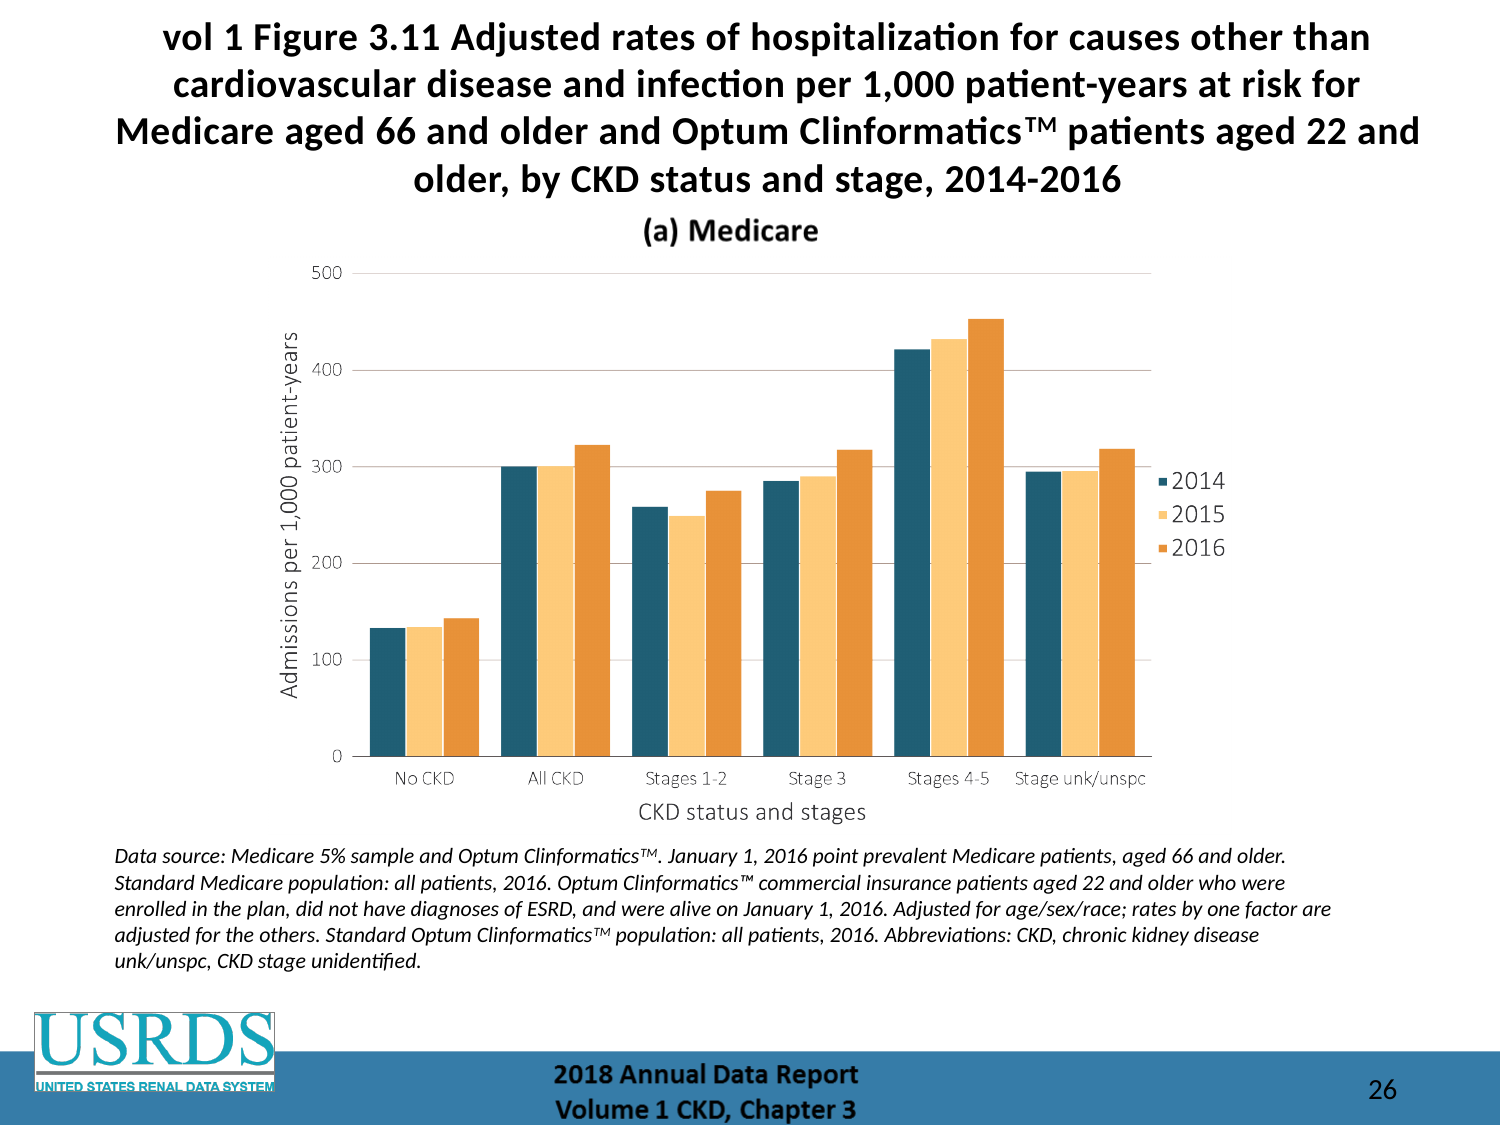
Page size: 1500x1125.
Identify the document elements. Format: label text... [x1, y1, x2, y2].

title vol 1 Figure 3.11 Adjusted rates of hospitalization for causes other than cardiovascular disease and infection per 1,000 patient-years at risk for Medicare aged 66 and older and Optum ClinformaticsTM patients aged 22 and older, by CKD status and stage, 2014-2016 [99, 2, 1438, 236]
picture [449, 1046, 963, 1125]
picture [268, 199, 1232, 835]
picture [35, 1013, 274, 1091]
text_box Data source: Medicare 5% sample and Optum ClinformaticsTM. January 1, 2016 point prevalent Medicare patients, aged 66 and older. Standard Medicare population: all patients, 2016. Optum Clinformatics™ commercial insurance patients aged 22 and older who were enrolled in the plan, did not have diagnoses of ESRD, and were alive on January 1, 2016. Adjusted for age/sex/race; rates by one factor are adjusted for the others. Standard Optum ClinformaticsTM population: all patients, 2016. Abbreviations: CKD, chronic kidney disease unk/unspc, CKD stage unidentified. [99, 834, 1363, 981]
slide_number 26 [1262, 1062, 1413, 1108]
